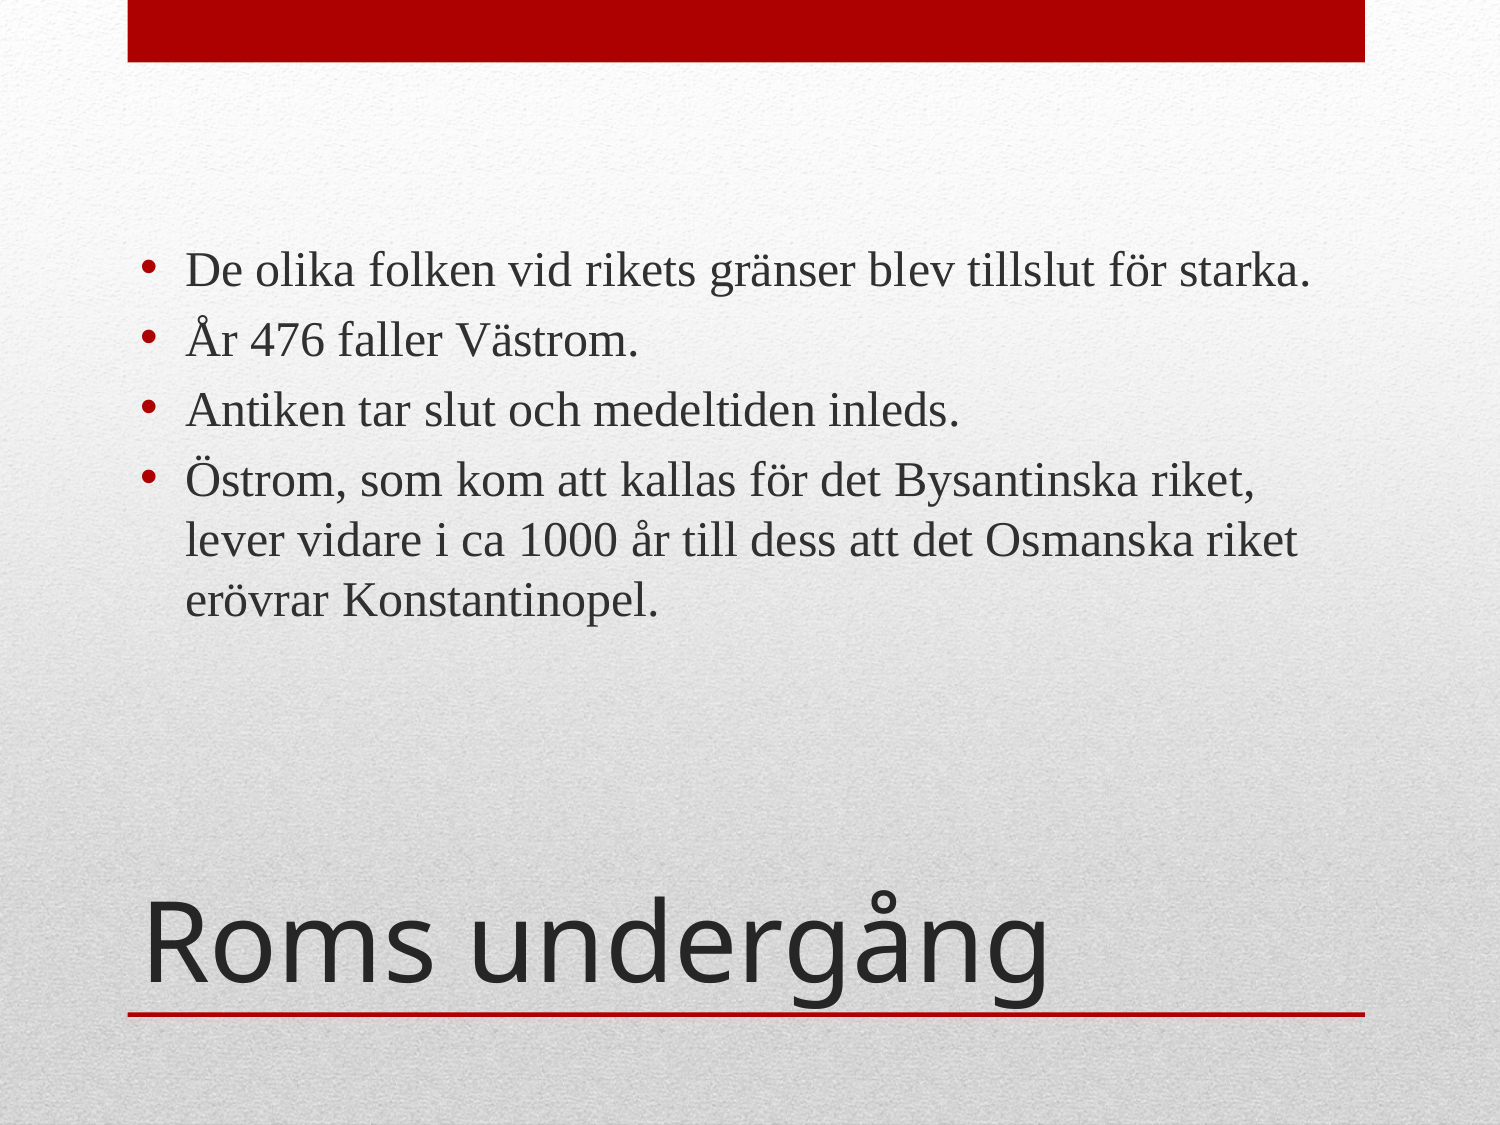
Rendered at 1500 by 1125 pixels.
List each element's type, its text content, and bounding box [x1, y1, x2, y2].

list De olika folken vid rikets gränser blev tillslut för starka. År 476 faller Västrom. Antiken tar slut och medeltiden inleds. Östrom, som kom att kallas för det Bysantinska riket, lever vidare i ca 1000 år till dess att det Osmanska riket erövrar Konstantinopel. [125, 112, 1363, 750]
title Roms undergång [125, 750, 1238, 1013]
